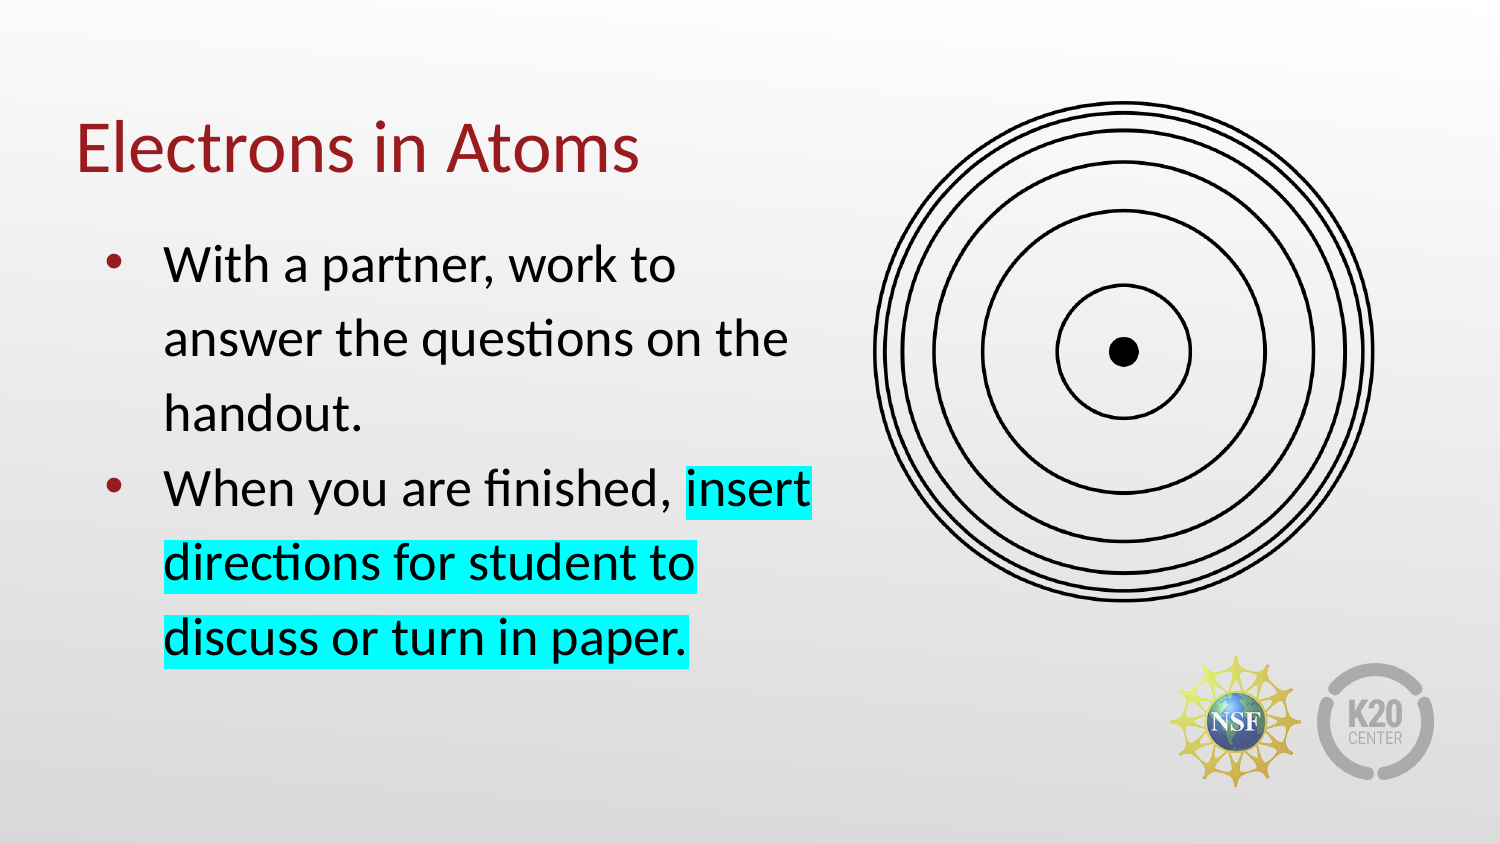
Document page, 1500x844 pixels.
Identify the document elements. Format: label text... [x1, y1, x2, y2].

picture [821, 50, 1451, 797]
title Electrons in Atoms [75, 50, 819, 191]
list With a partner, work to answer the questions on the handout. When you are finished, insert directions for student to discuss or turn in paper. [73, 218, 856, 753]
